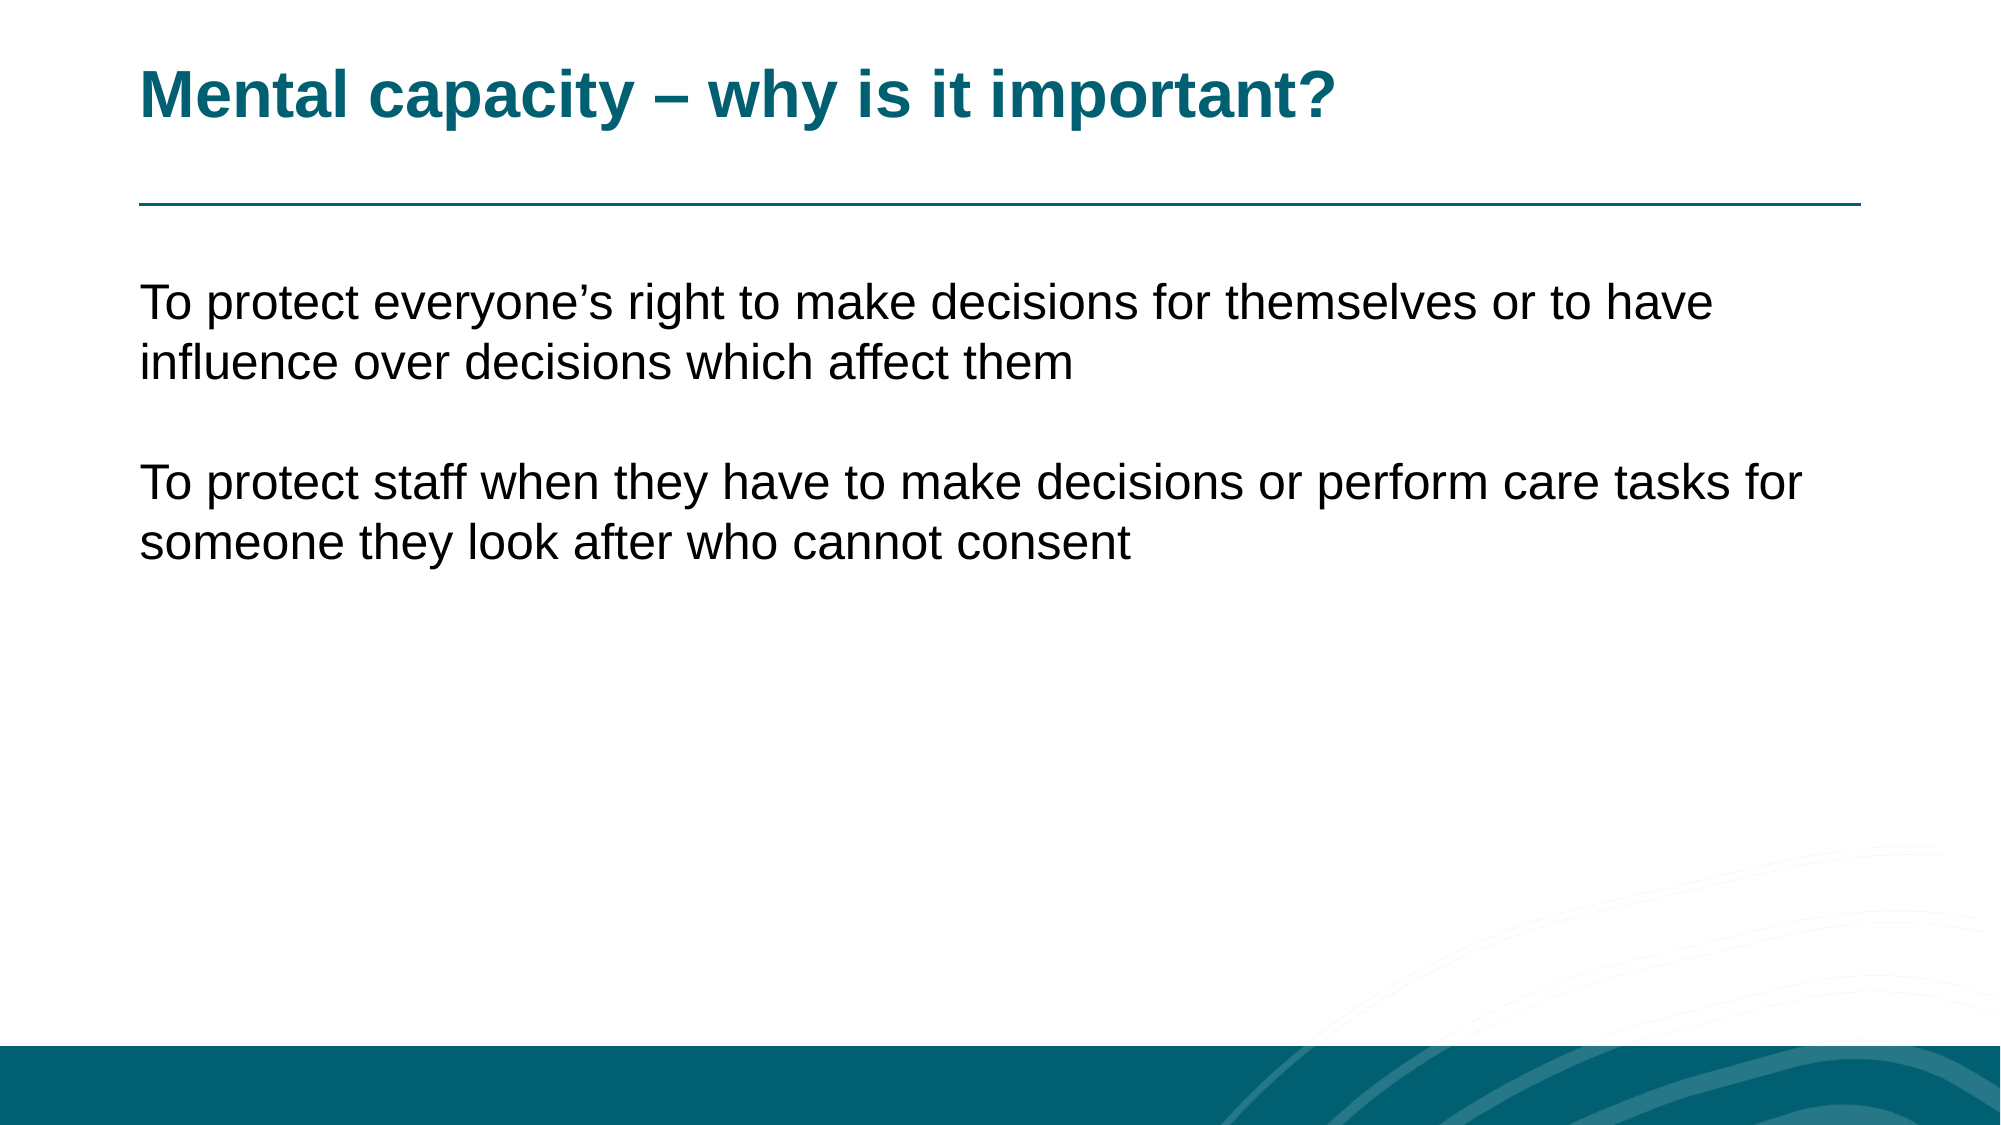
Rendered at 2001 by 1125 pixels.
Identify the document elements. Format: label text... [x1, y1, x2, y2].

text_box Mental capacity – why is it important? [124, 43, 1649, 139]
text_box To protect everyone’s right to make decisions for themselves or to have influence over decisions which affect them To protect staff when they have to make decisions or perform care tasks for someone they look after who cannot consent [124, 261, 1847, 577]
picture [1127, 672, 2001, 1125]
